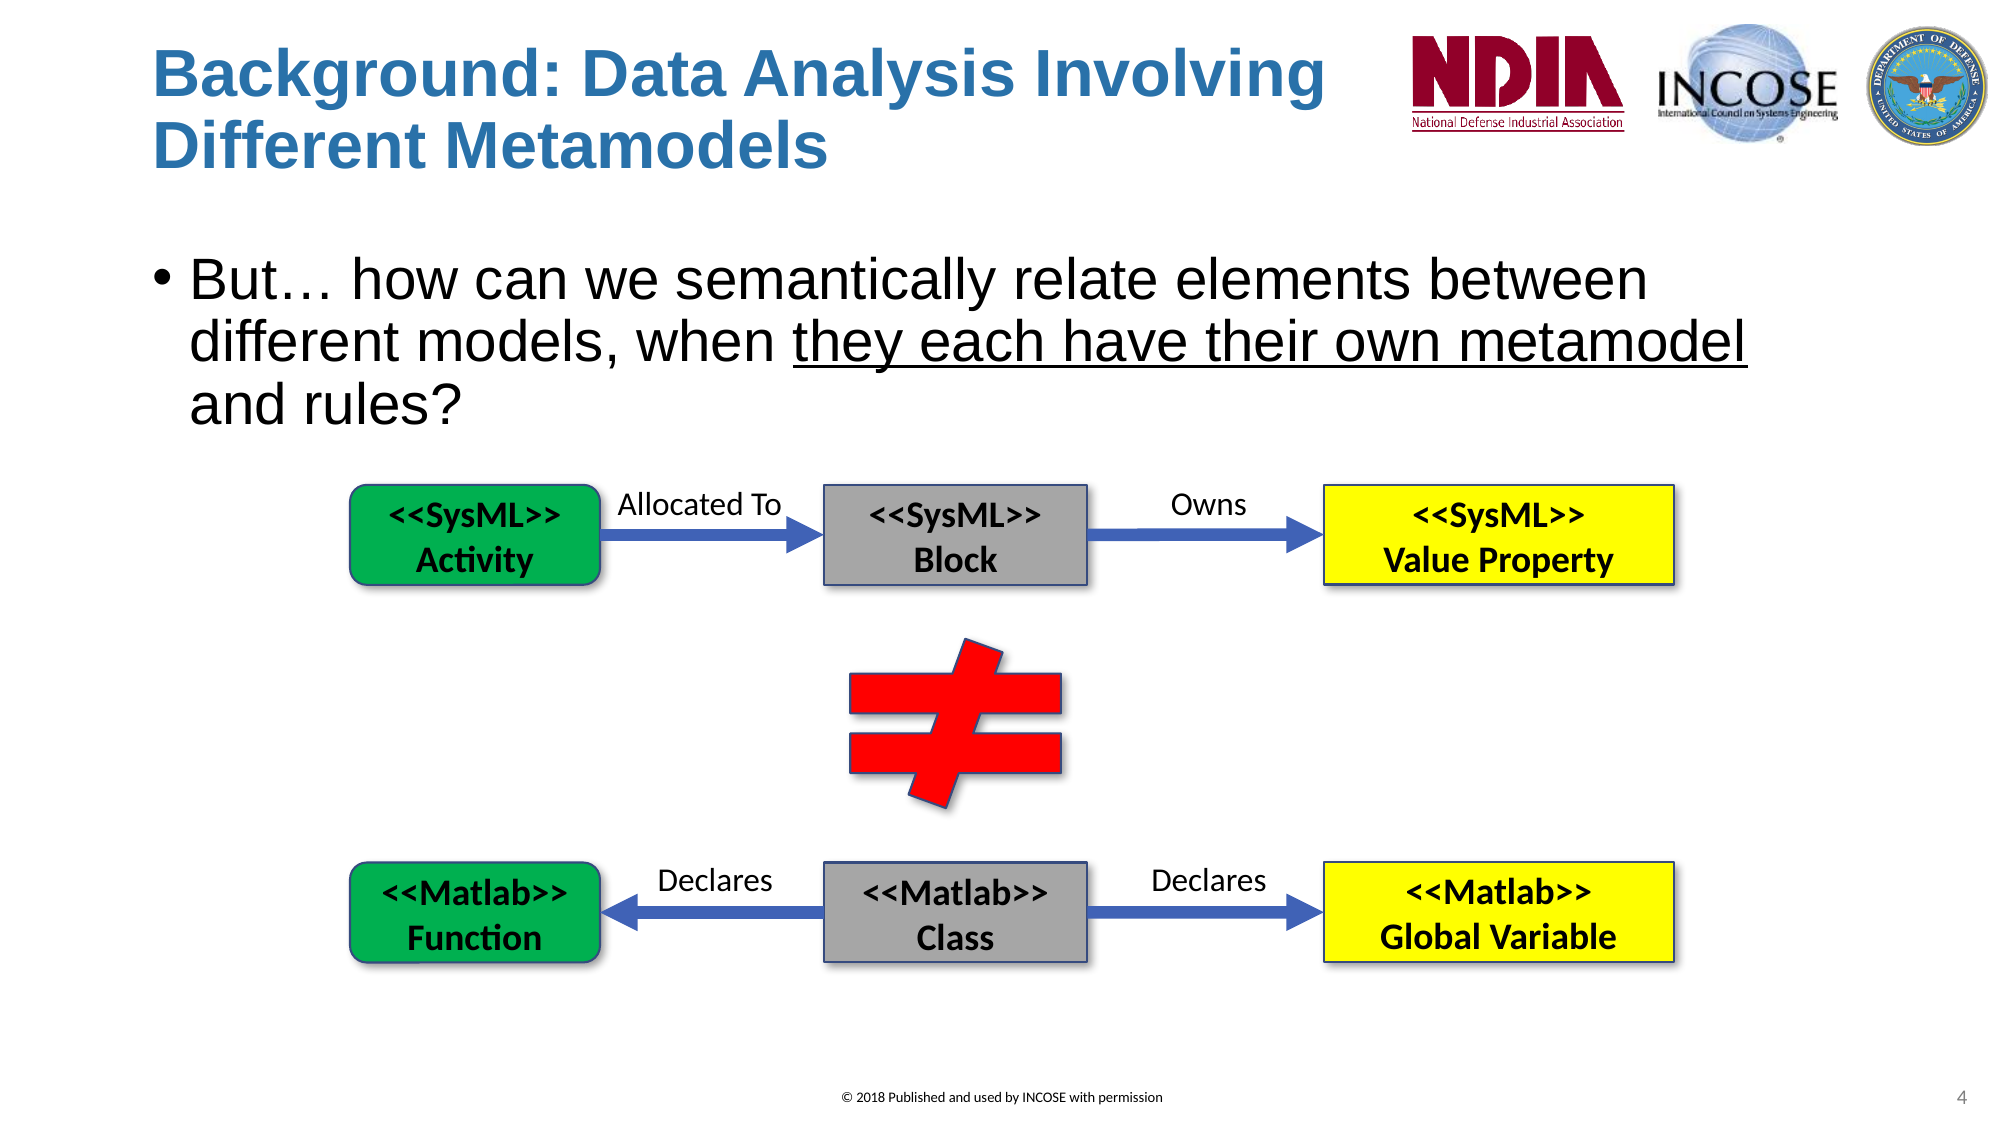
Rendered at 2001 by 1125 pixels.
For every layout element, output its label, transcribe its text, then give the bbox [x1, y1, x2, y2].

text_box <<SysML>> Value Property [1323, 484, 1675, 586]
text_box Allocated To [600, 474, 800, 522]
picture [1866, 26, 1988, 146]
text_box <<Matlab>> Class [823, 861, 1088, 963]
text_box [849, 637, 1062, 810]
text_box <<Matlab>> Function [348, 861, 602, 964]
picture [1411, 36, 1625, 132]
text_box <<SysML>> Activity [348, 483, 602, 586]
picture [1658, 24, 1838, 144]
text_box Owns [1149, 474, 1268, 521]
text_box Declares [1109, 851, 1310, 899]
text_box Declares [615, 851, 816, 900]
text_box <<Matlab>> Global Variable [1323, 861, 1675, 963]
text_box <<SysML>> Block [823, 484, 1088, 586]
slide_number 4 [1924, 1065, 2000, 1125]
list But… how can we semantically relate elements between different models, when they each have their own metamodel and rules? [137, 241, 1863, 463]
title Background: Data Analysis Involving Different Metamodels [137, 24, 1384, 198]
